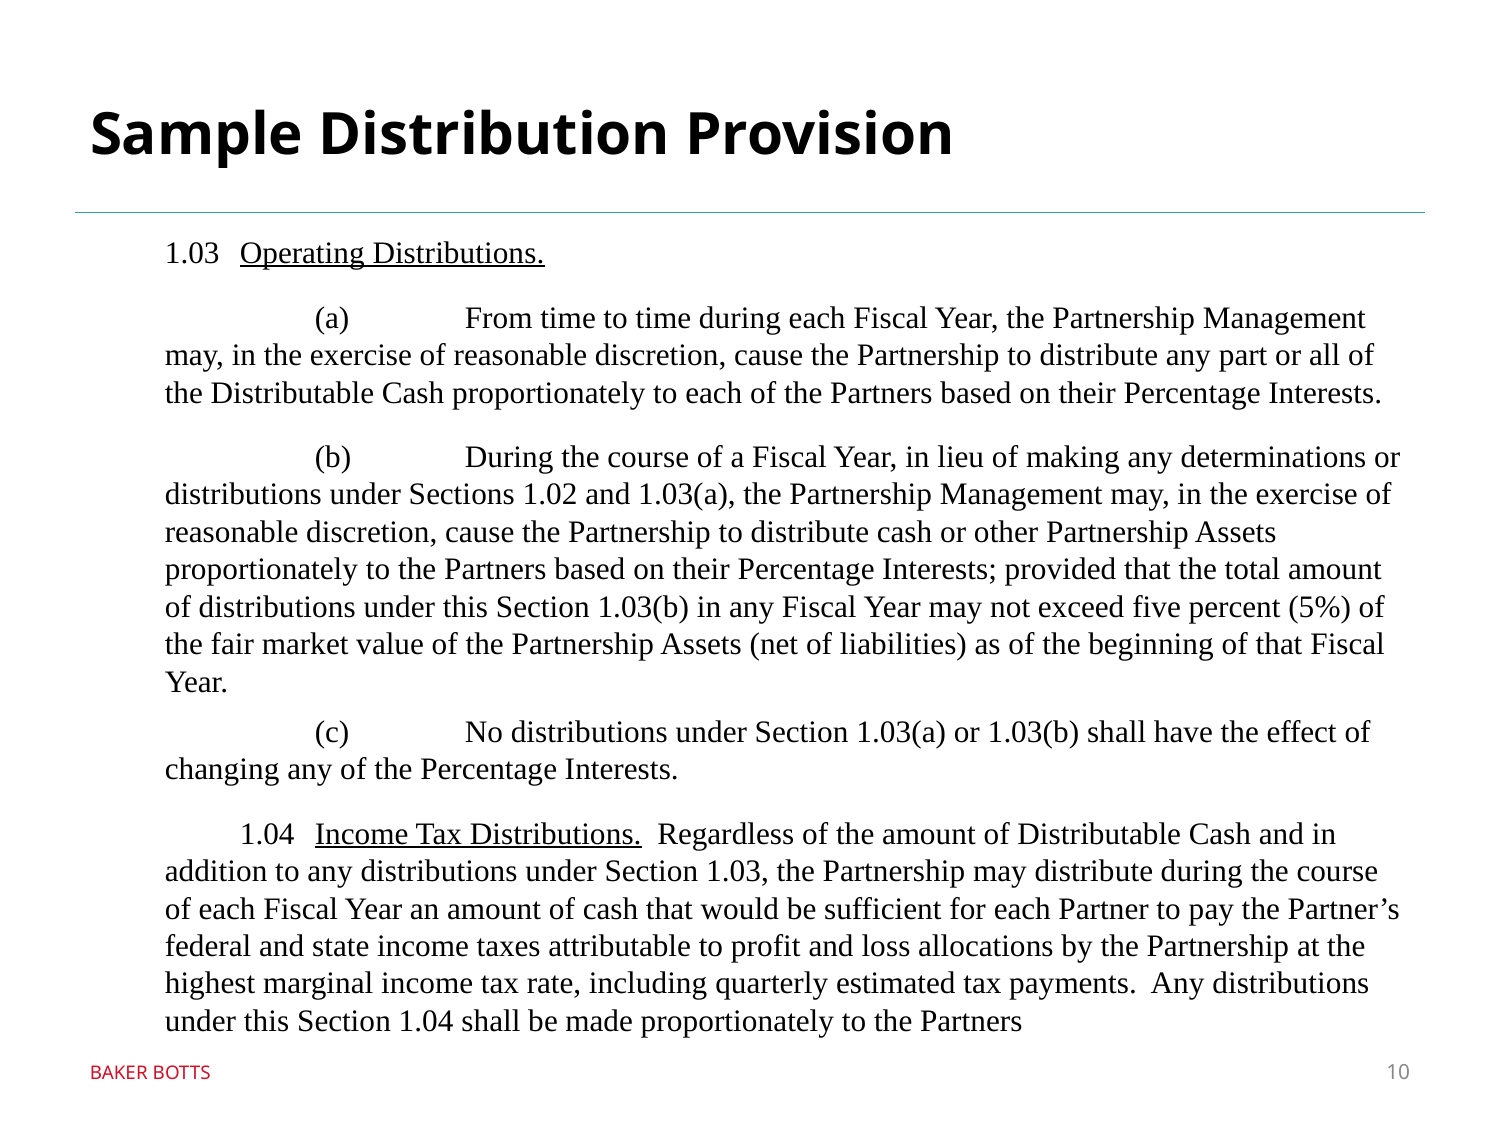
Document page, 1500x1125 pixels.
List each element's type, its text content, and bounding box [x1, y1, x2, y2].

slide_number 10 [1074, 1045, 1425, 1103]
text_box 1.03 Operating Distributions. (a) From time to time during each Fiscal Year, the Partnership Management may, in the exercise of reasonable discretion, cause the Partnership to distribute any part or all of the Distributable Cash proportionately to each of the Partners based on their Percentage Interests. (b) During the course of a Fiscal Year, in lieu of making any determinations or distributions under Sections 1.02 and 1.03(a), the Partnership Management may, in the exercise of reasonable discretion, cause the Partnership to distribute cash or other Partnership Assets proportionately to the Partners based on their Percentage Interests; provided that the total amount of distributions under this Section 1.03(b) in any Fiscal Year may not exceed five percent (5%) of the fair market value of the Partnership Assets (net of liabilities) as of the beginning of that Fiscal Year. (c) No distributions under Section 1.03(a) or 1.03(b) shall have the effect of changing any of the Percentage Interests. 1.04 Income Tax Distributions. Regardless of the amount of Distributable Cash and in addition to any distributions under Section 1.03, the Partnership may distribute during the course of each Fiscal Year an amount of cash that would be sufficient for each Partner to pay the Partner’s federal and state income taxes attributable to profit and loss allocations by the Partnership at the highest marginal income tax rate, including quarterly estimated tax payments. Any distributions under this Section 1.04 shall be made proportionately to the Partners [74, 224, 1425, 1045]
title Sample Distribution Provision [75, 29, 1425, 224]
